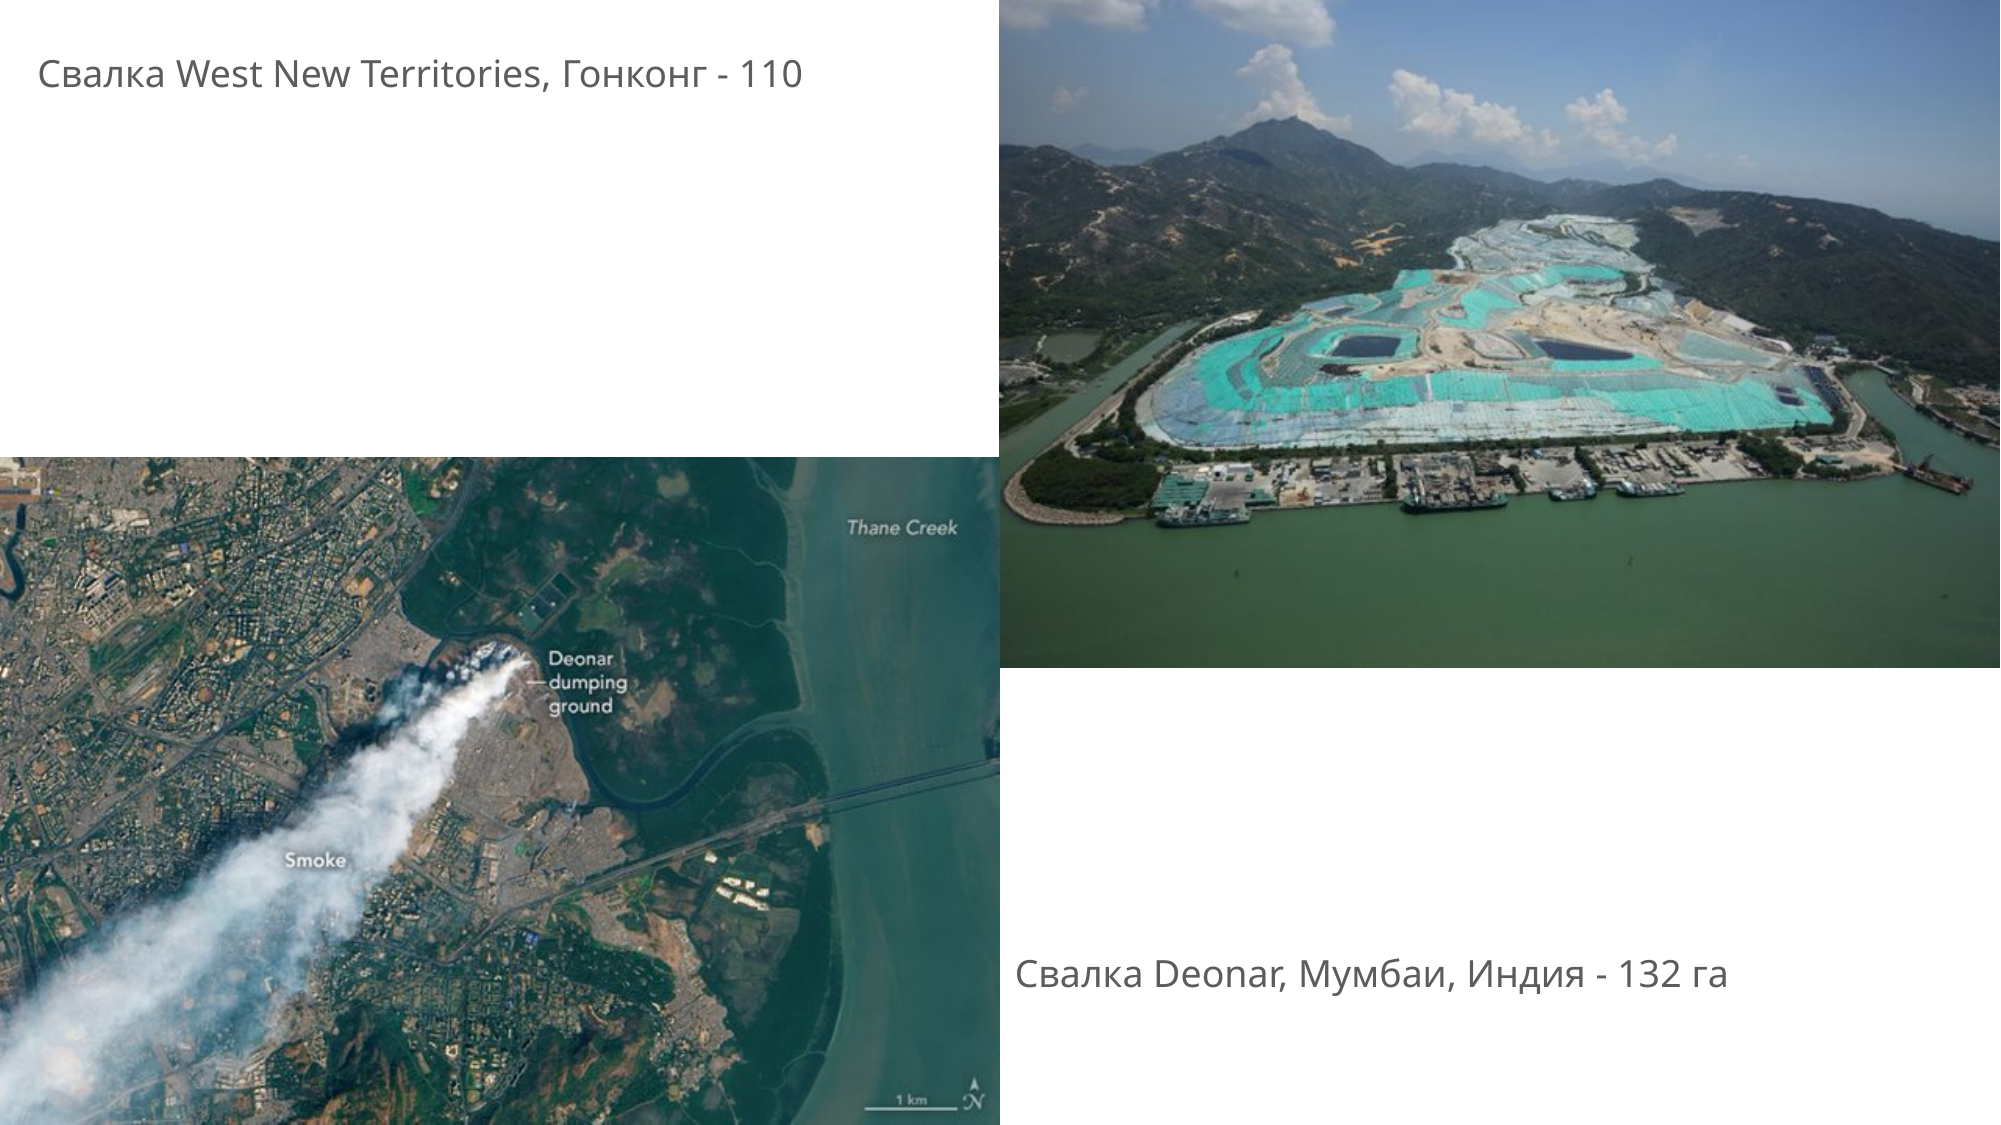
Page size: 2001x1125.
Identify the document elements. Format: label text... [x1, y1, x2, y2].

text_box Свалка Deonar, Мумбаи, Индия - 132 га [1000, 942, 2000, 1003]
picture [0, 0, 2000, 1125]
text_box Свалка West New Territories, Гонконг - 110 [22, 42, 999, 103]
